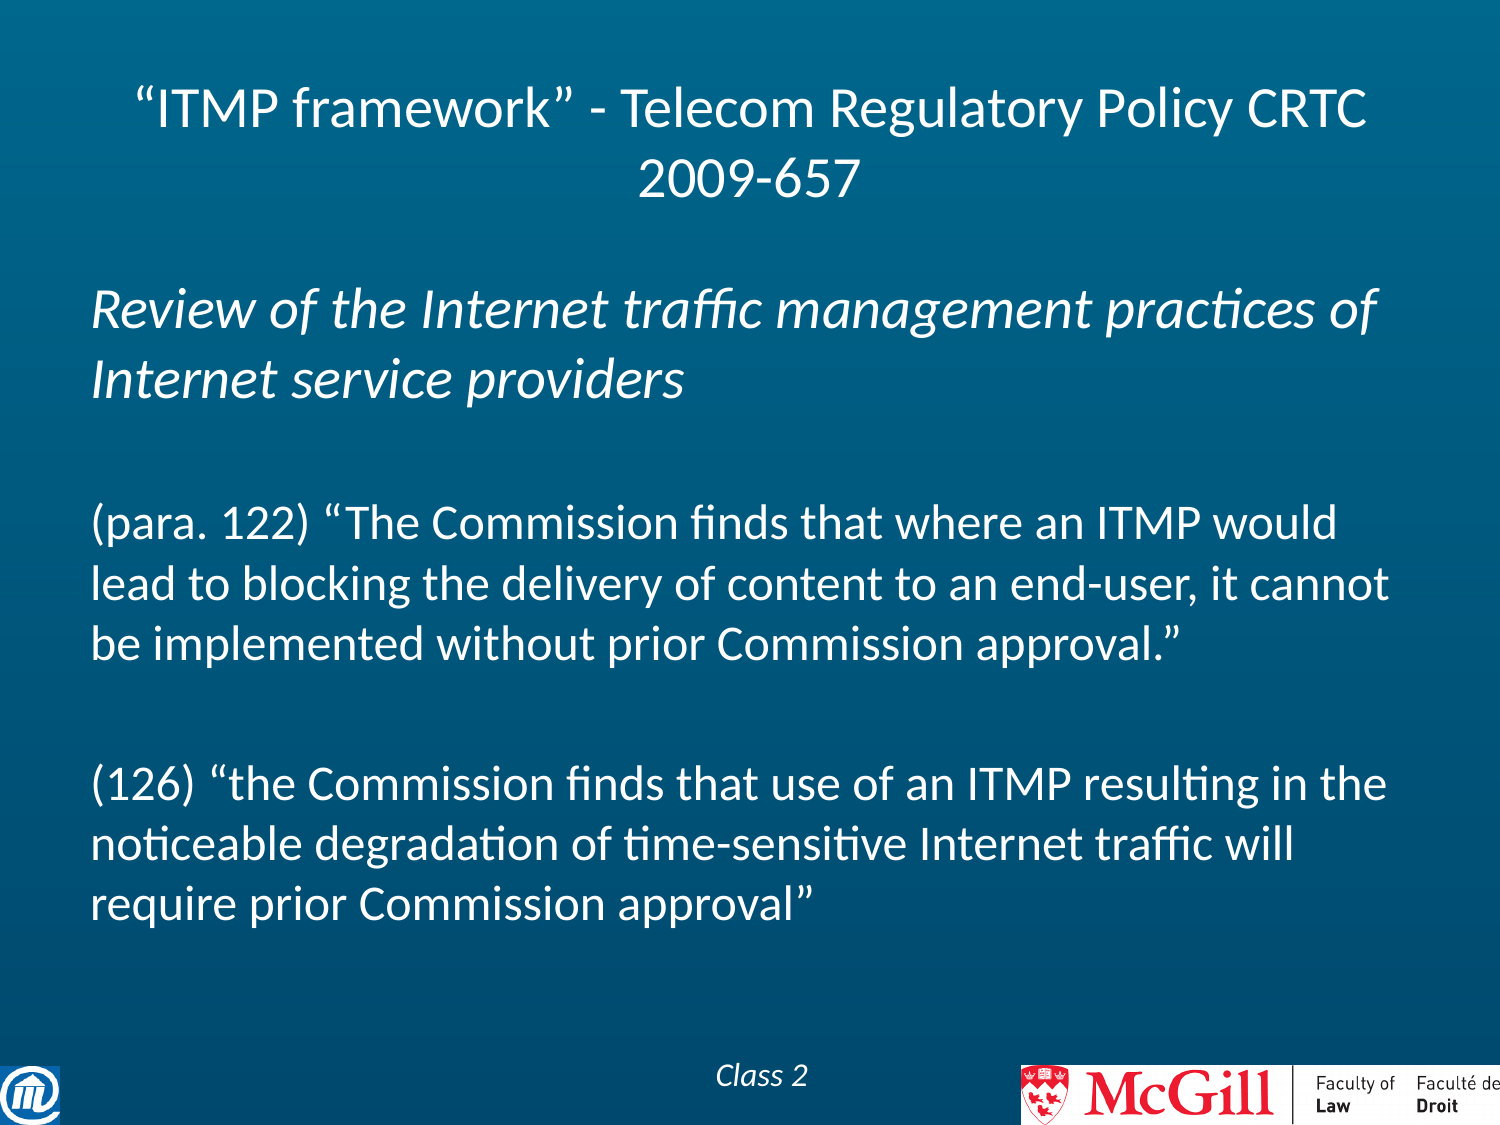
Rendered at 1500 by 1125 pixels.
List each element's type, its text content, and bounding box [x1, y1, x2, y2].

list Review of the Internet traffic management practices of Internet service providers (para. 122) “The Commission finds that where an ITMP would lead to blocking the delivery of content to an end-user, it cannot be implemented without prior Commission approval.” (126) “the Commission finds that use of an ITMP resulting in the noticeable degradation of time-sensitive Internet traffic will require prior Commission approval” [75, 262, 1425, 1005]
picture [1022, 1066, 1500, 1125]
title “ITMP framework” - Telecom Regulatory Policy CRTC 2009-657 [75, 45, 1425, 233]
footer Class 2 [490, 1042, 1034, 1103]
picture [0, 1067, 59, 1125]
